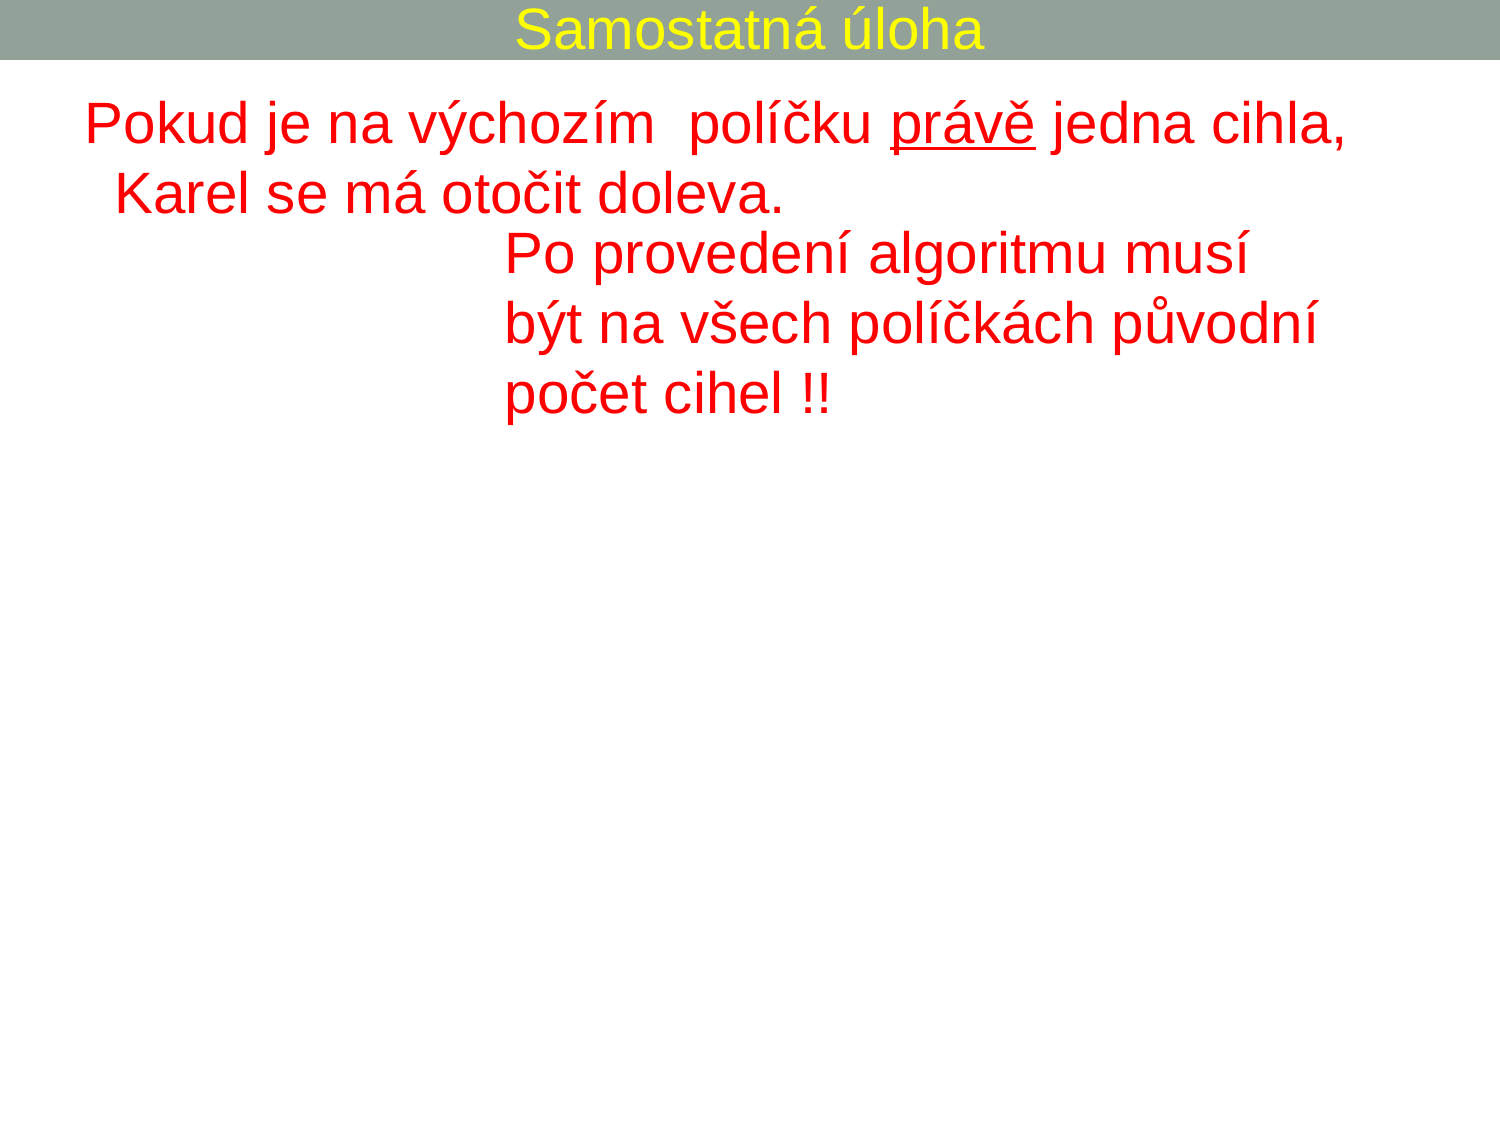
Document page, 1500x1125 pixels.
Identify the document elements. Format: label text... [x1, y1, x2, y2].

text_box Po provedení algoritmu musí být na všech políčkách původní počet cihel !! [490, 208, 1347, 433]
text_box Pokud je na výchozím políčku právě jedna cihla, Karel se má otočit doleva. [69, 78, 1430, 166]
text_box Samostatná úloha [11, 0, 1489, 69]
